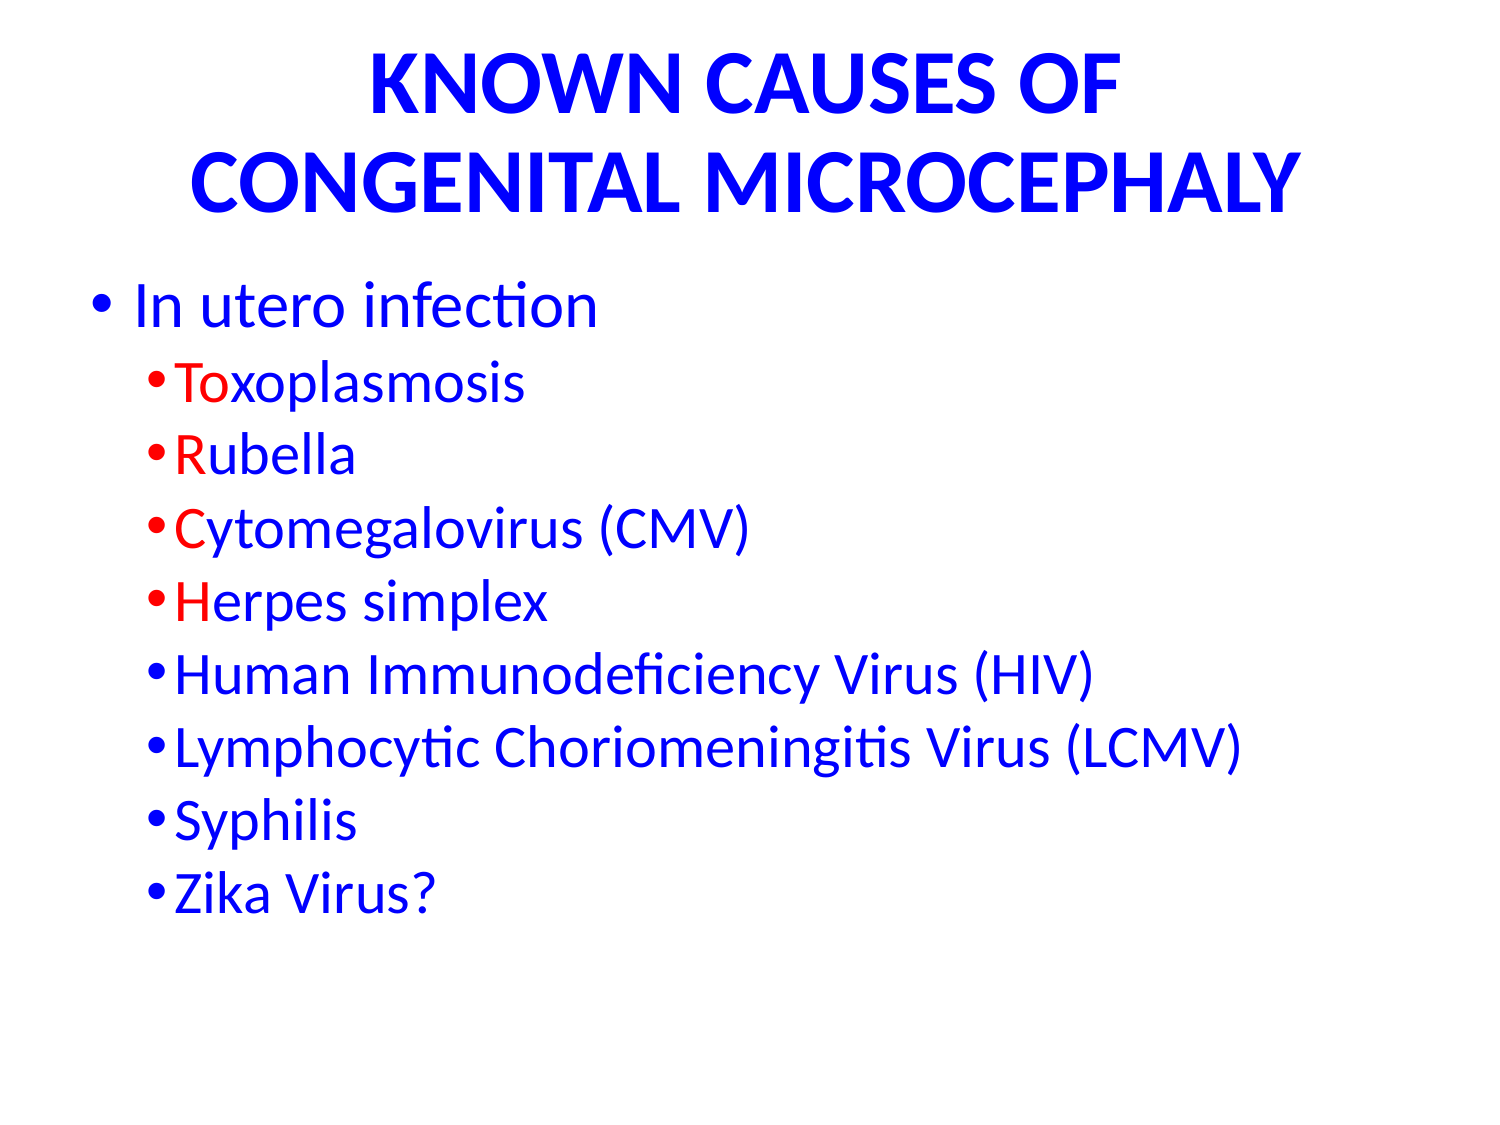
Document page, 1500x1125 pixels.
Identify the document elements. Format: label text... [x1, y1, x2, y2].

title KNOWN CAUSES OF CONGENITAL MICROCEPHALY [99, 24, 1394, 243]
list In utero infection Toxoplasmosis Rubella Cytomegalovirus (CMV) Herpes simplex Human Immunodeficiency Virus (HIV) Lymphocytic Choriomeningitis Virus (LCMV) Syphilis Zika Virus? [75, 262, 1450, 1075]
